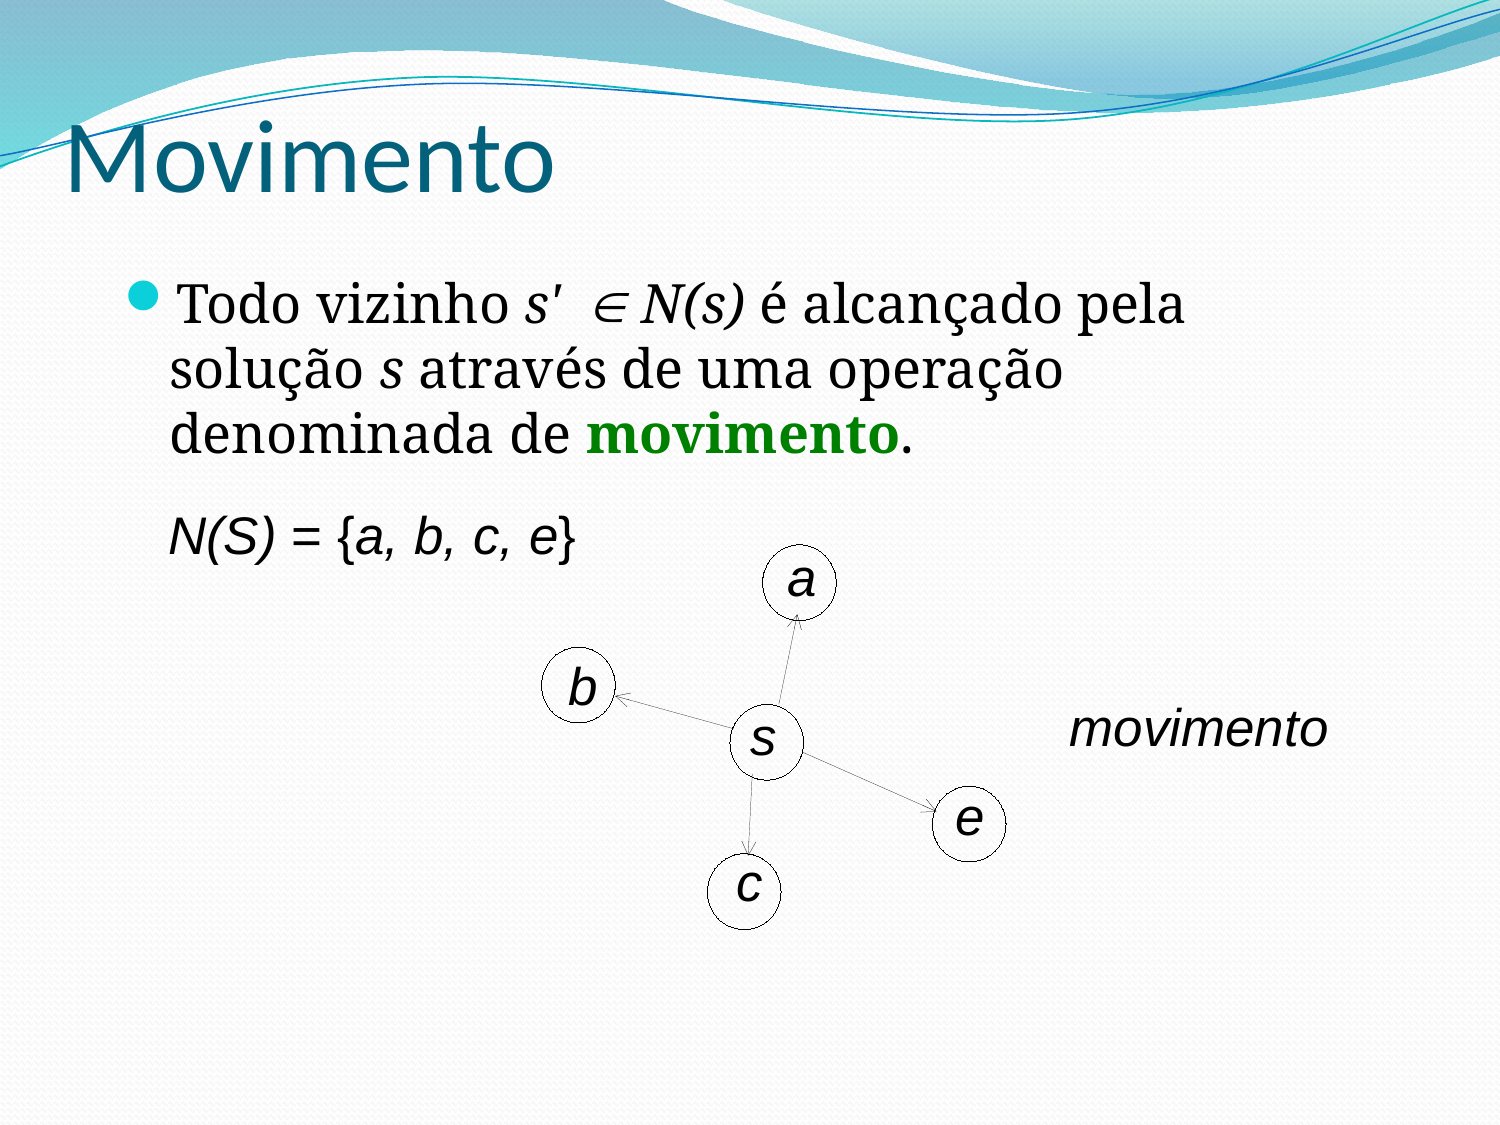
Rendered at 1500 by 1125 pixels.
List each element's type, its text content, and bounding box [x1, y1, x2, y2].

title Movimento [63, 17, 1462, 214]
text_box a [787, 543, 839, 608]
text_box [707, 854, 776, 930]
text_box movimento [1054, 693, 1370, 757]
text_box [541, 647, 599, 723]
text_box [779, 614, 802, 702]
text_box s [750, 702, 802, 766]
text_box [762, 547, 827, 621]
text_box [932, 789, 999, 862]
text_box e [955, 782, 1007, 847]
text_box [729, 708, 796, 781]
text_box c [736, 848, 787, 912]
text_box N(S) = {a, b, c, e} [152, 501, 587, 565]
text_box b [568, 652, 619, 717]
text_box [803, 752, 937, 813]
list Todo vizinho s'  N(s) é alcançado pela solução s através de uma operação denominada de movimento. [109, 262, 1391, 915]
